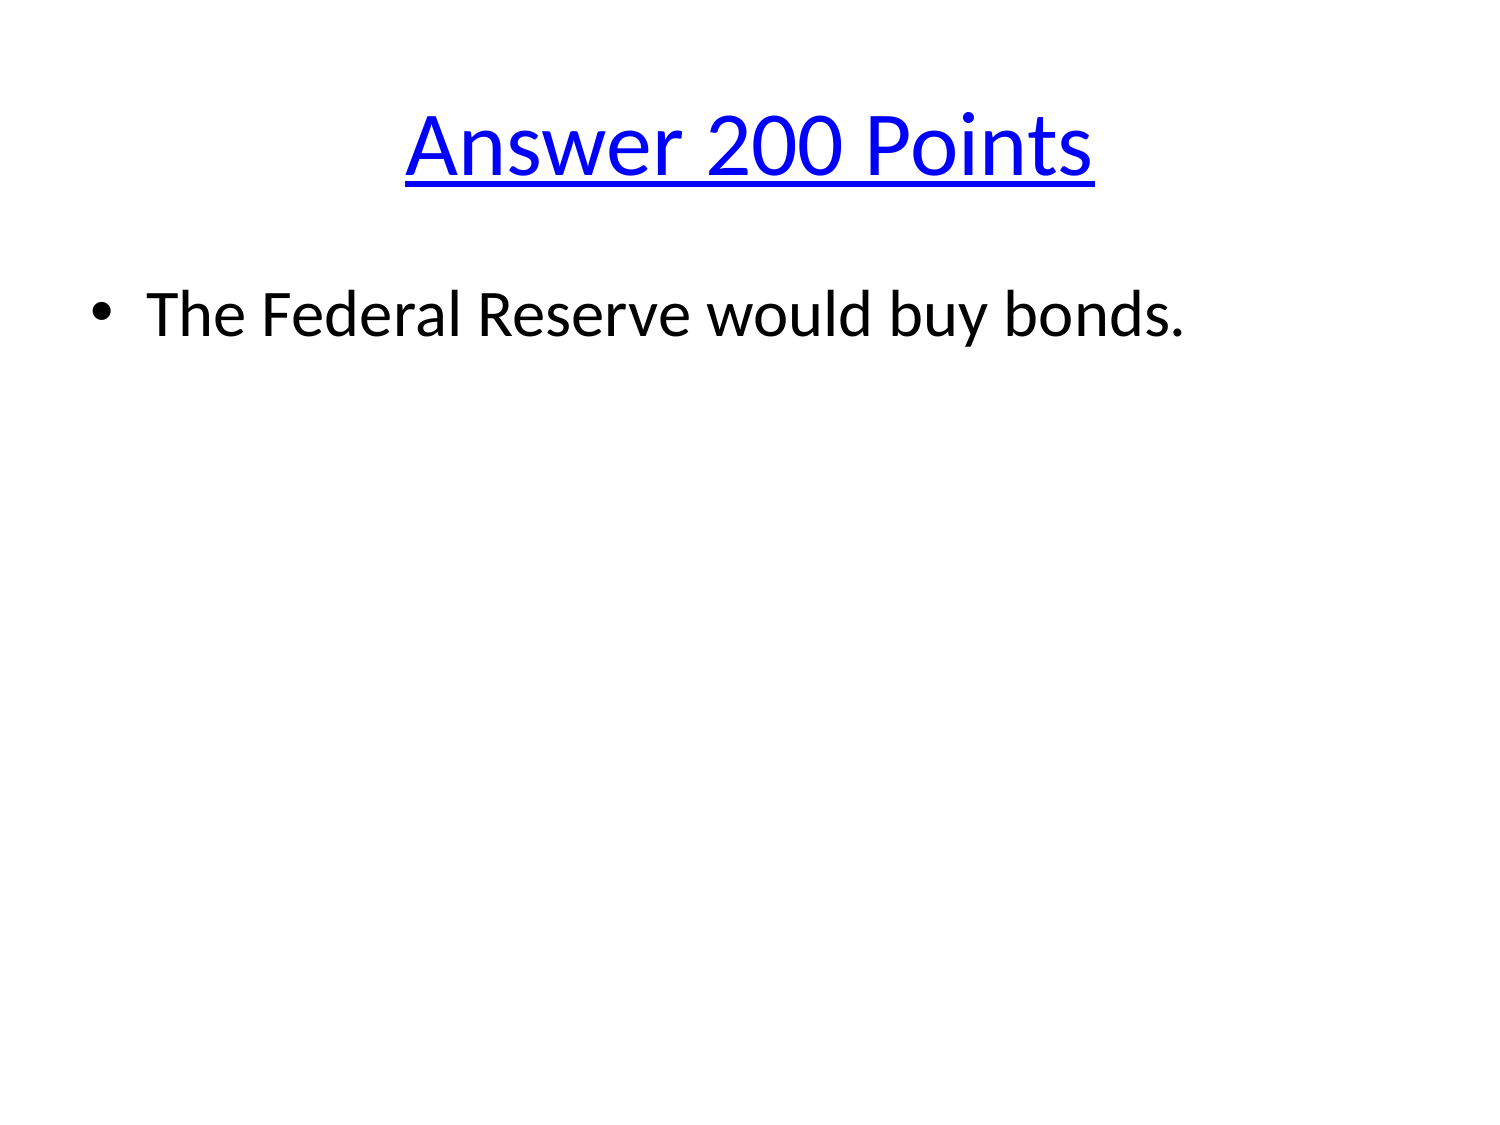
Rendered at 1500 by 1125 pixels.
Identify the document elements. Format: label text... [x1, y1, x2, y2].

title Answer 200 Points [75, 45, 1425, 233]
list The Federal Reserve would buy bonds. [75, 262, 1425, 1005]
